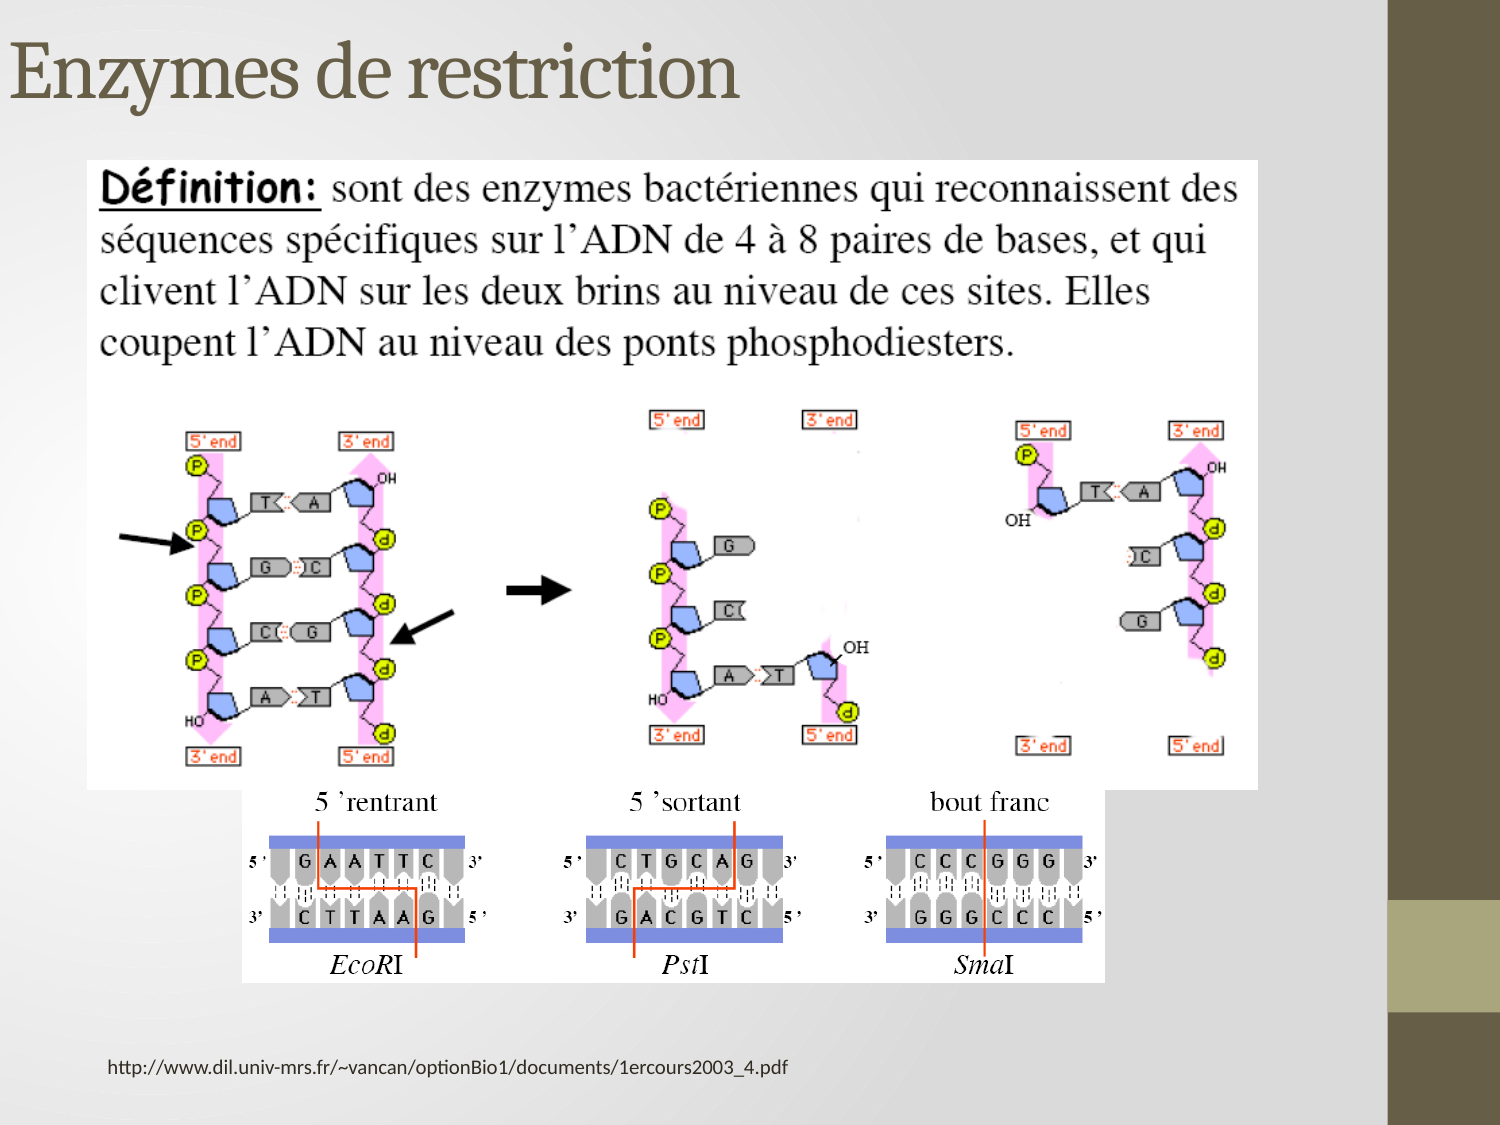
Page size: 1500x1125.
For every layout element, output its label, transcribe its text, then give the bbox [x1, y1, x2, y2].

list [241, 786, 1105, 983]
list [86, 160, 1259, 790]
text_box http://www.dil.univ-mrs.fr/~vancan/optionBio1/documents/1ercours2003_4.pdf [92, 1046, 804, 1087]
title Enzymes de restriction [0, 0, 1244, 160]
